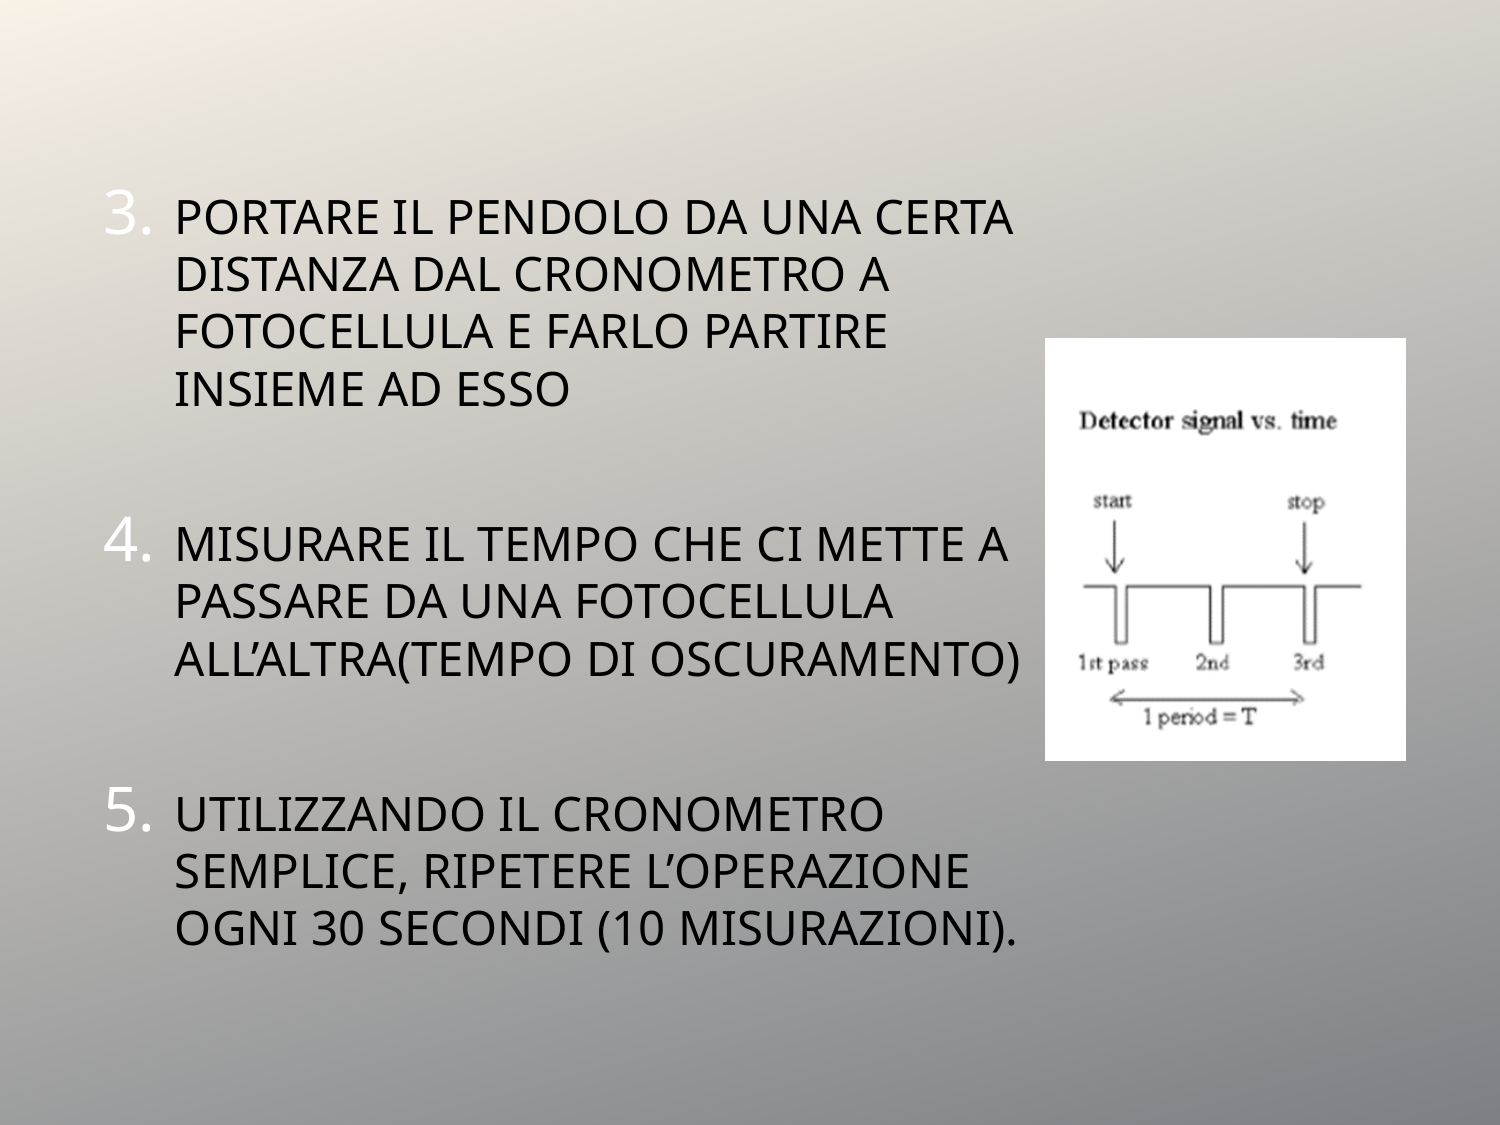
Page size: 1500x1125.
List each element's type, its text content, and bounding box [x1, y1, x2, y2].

list Portare il pendolo da una certa distanza dal cronometro a fotocellula e farlo partire insieme ad esso Misurare il tempo che ci mette a passare da una fotocellula all’altra(Tempo di oscuramento) Utilizzando il cronometro semplice, ripetere l’operazione ogni 30 secondi (10 misurazioni). [88, 172, 1046, 970]
picture [1045, 337, 1406, 761]
